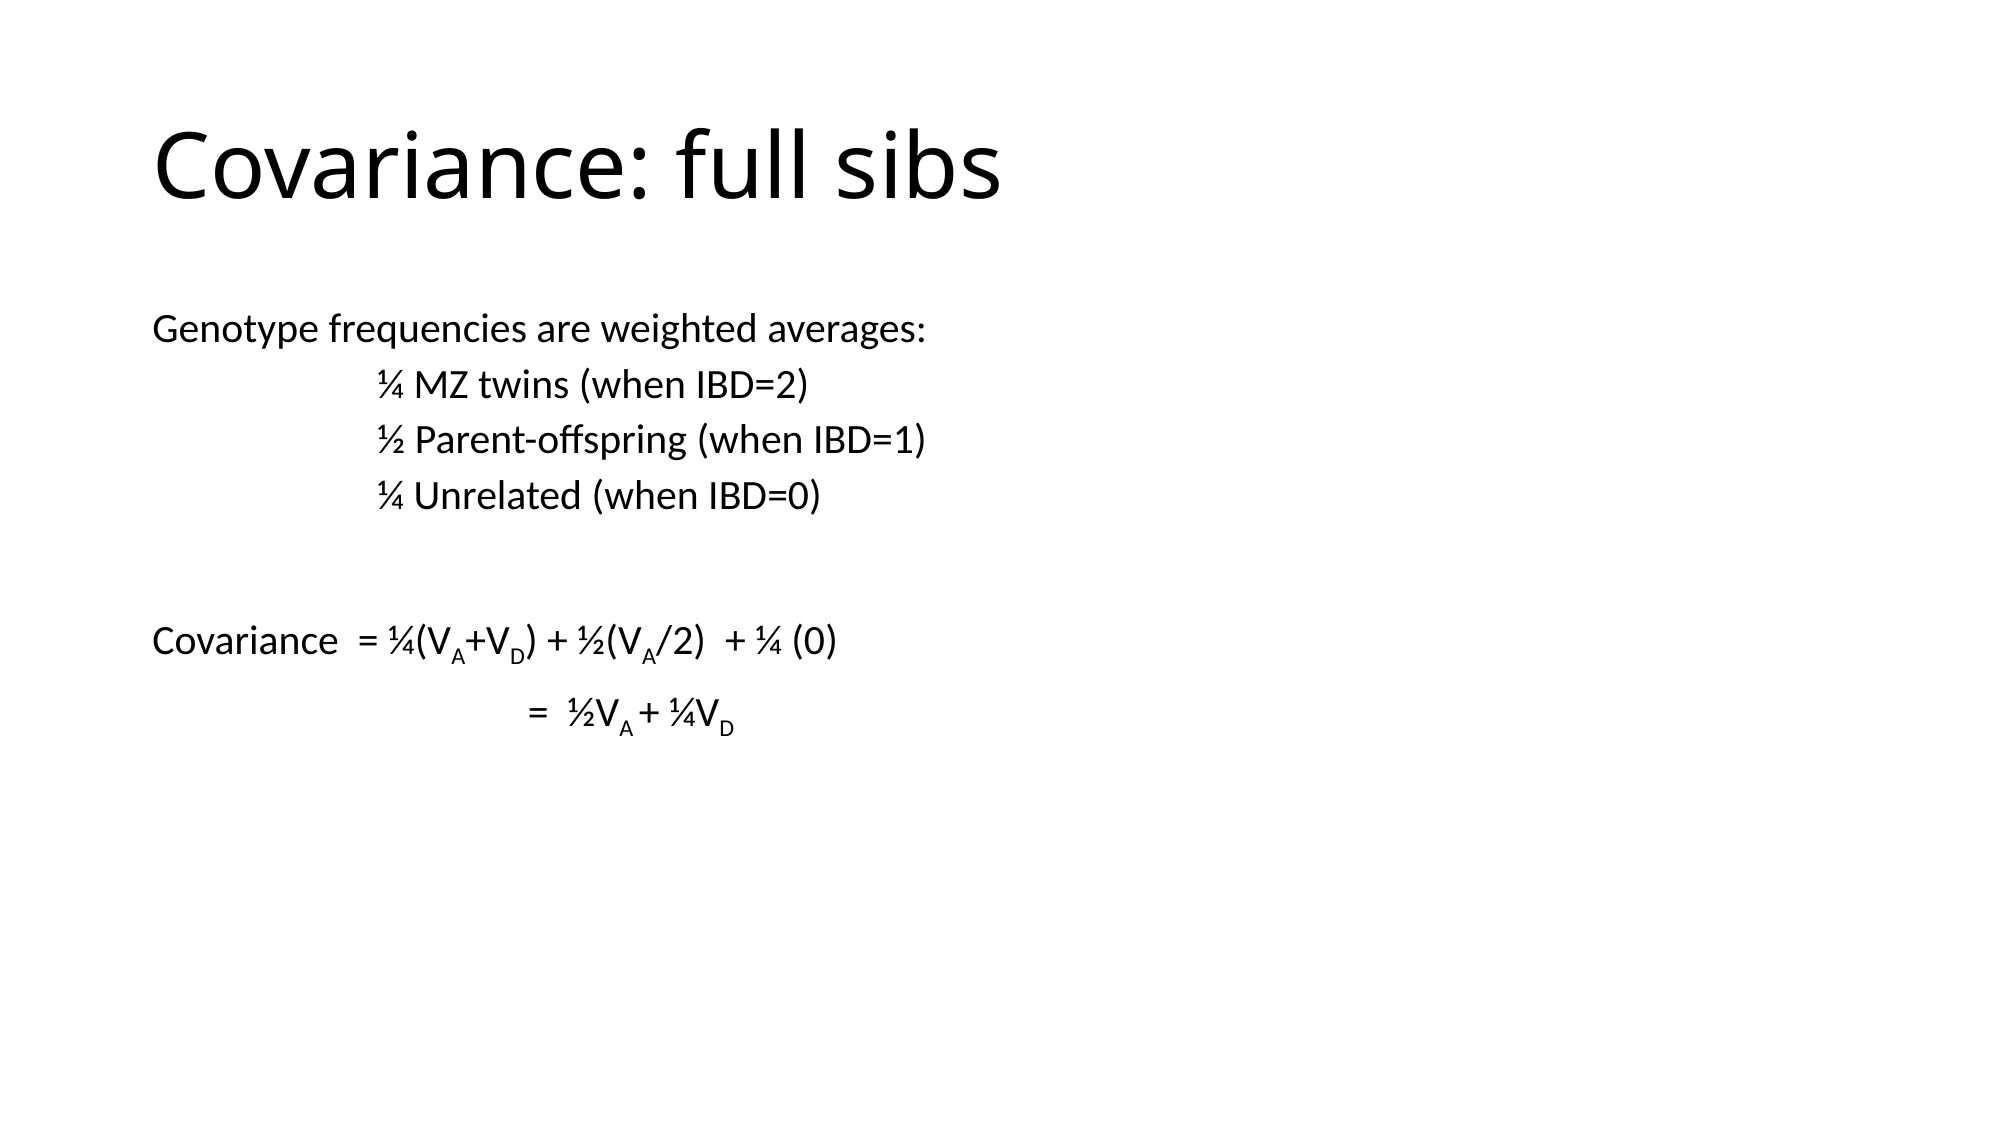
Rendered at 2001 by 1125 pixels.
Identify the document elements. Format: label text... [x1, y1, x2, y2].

title Covariance: full sibs [137, 59, 1863, 278]
list Genotype frequencies are weighted averages: ¼ MZ twins (when IBD=2) ½ Parent-offspring (when IBD=1) ¼ Unrelated (when IBD=0) Covariance = ¼(VA+VD) + ½(VA/2) + ¼ (0) = ½VA + ¼VD [137, 299, 1863, 1014]
